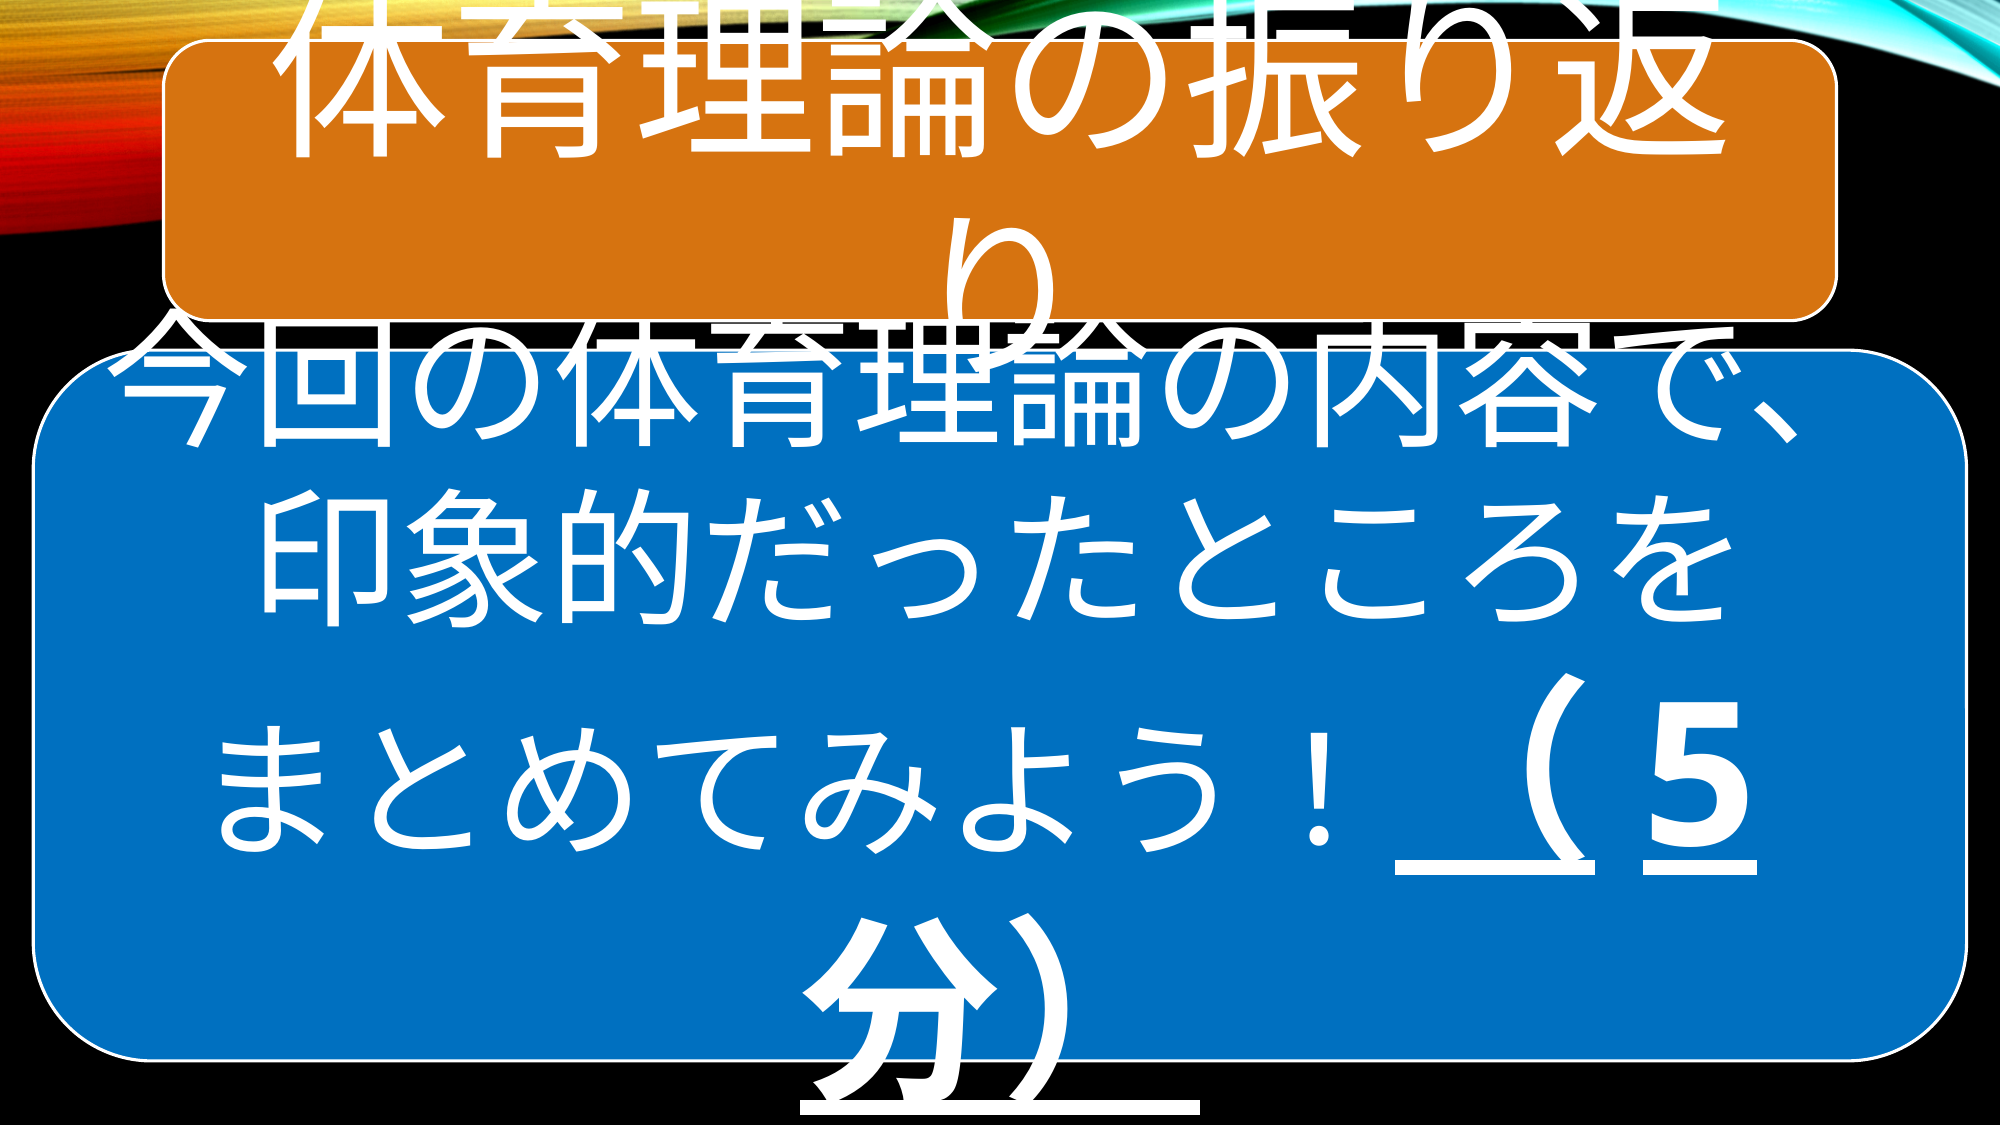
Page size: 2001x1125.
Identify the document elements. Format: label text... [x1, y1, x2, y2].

text_box 体育理論の振り返り [161, 38, 1839, 323]
picture [0, 0, 2000, 237]
text_box 今回の体育理論の内容で、 印象的だったところを まとめてみよう！（5分） [31, 348, 1969, 1063]
